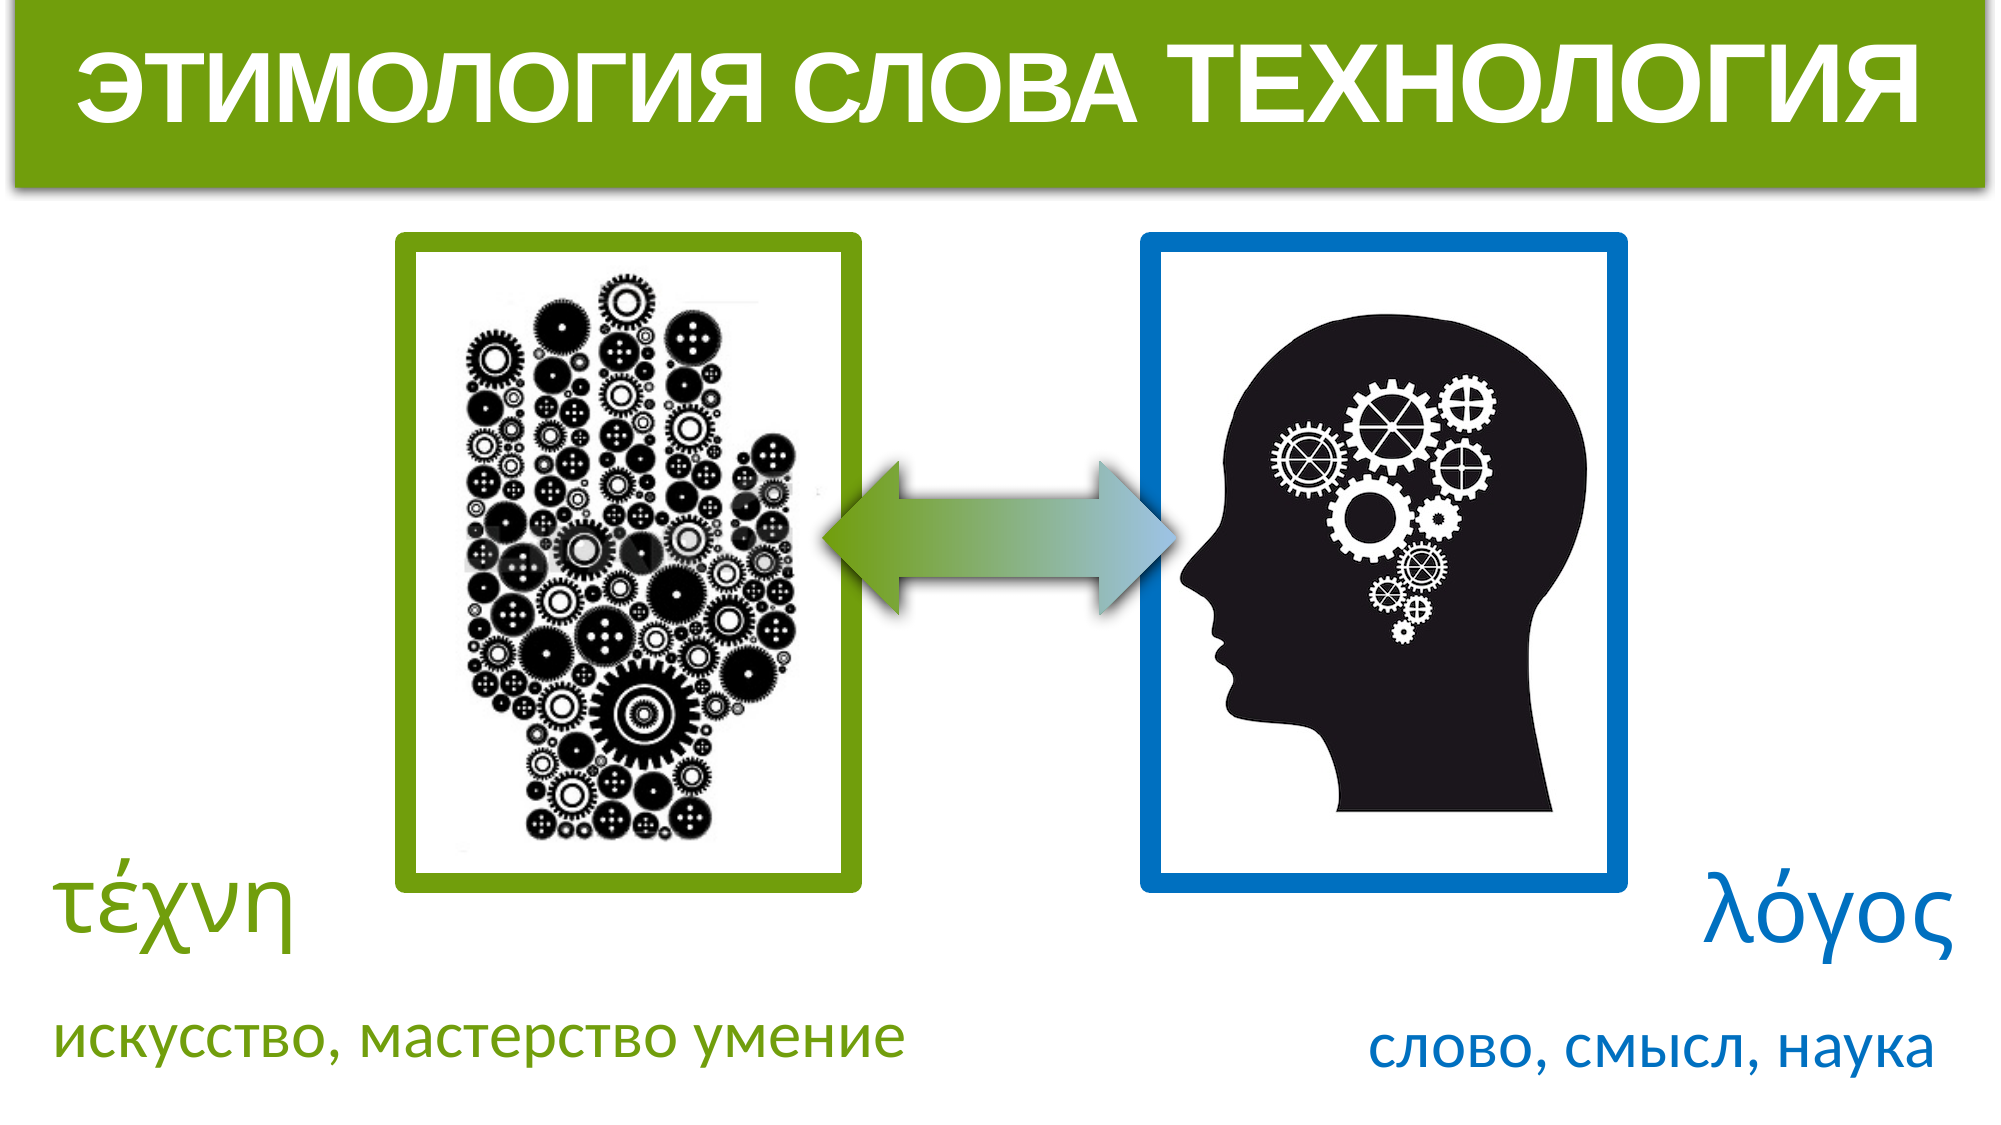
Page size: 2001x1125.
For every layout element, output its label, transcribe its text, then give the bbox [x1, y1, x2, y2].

text_box [841, 458, 1160, 618]
title Этимология слова технология [15, 0, 1985, 188]
picture [1160, 252, 1608, 873]
list τέχνη искусство, мастерство умение [37, 778, 1024, 1077]
picture [415, 252, 841, 873]
text_box λόγος слово, смысл, наука [1353, 788, 1970, 1077]
